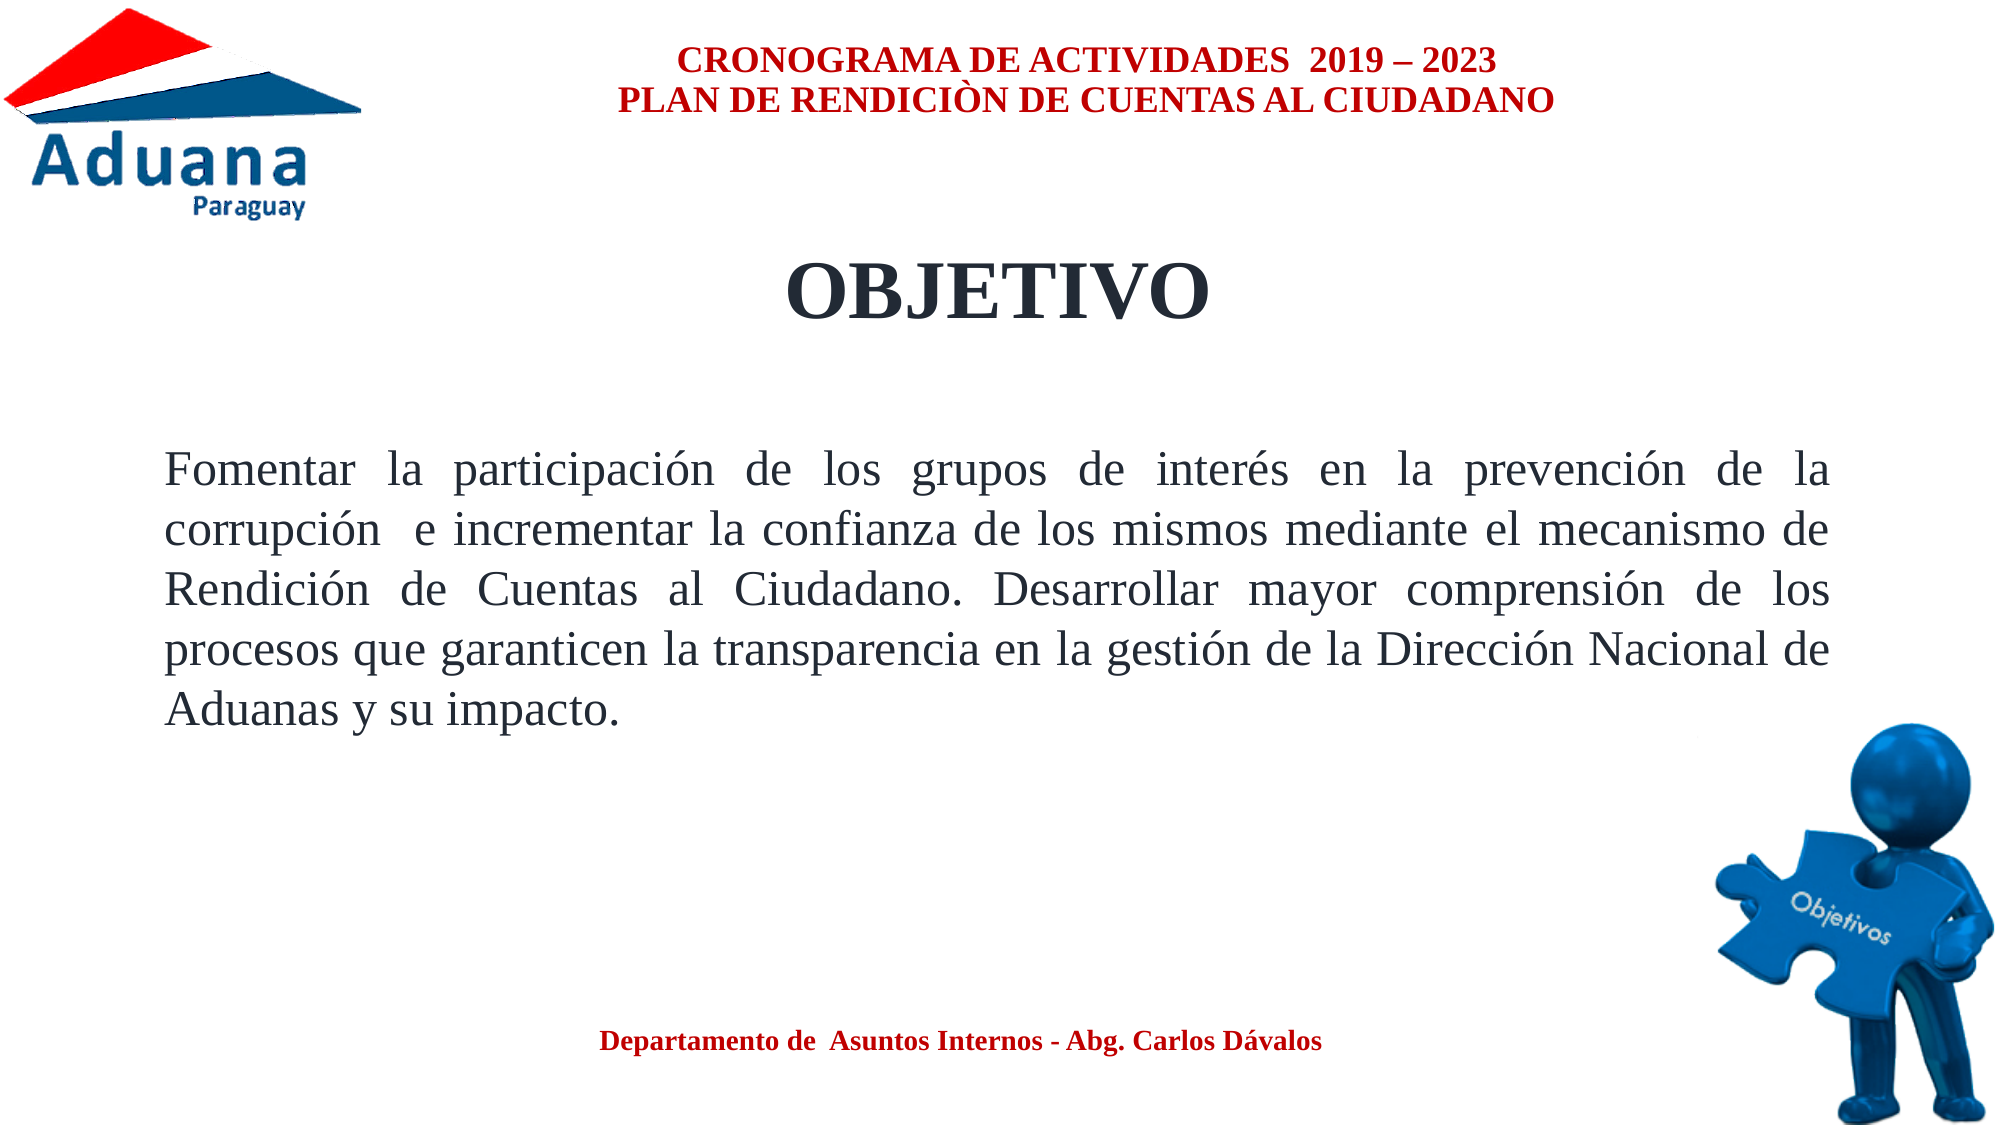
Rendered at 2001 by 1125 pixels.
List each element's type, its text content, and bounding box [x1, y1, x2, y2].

footer Departamento de Asuntos Internos - Abg. Carlos Dávalos [468, 1008, 1455, 1069]
picture [0, 0, 362, 229]
picture [1696, 722, 2000, 1125]
text_box OBJETIVO Fomentar la participación de los grupos de interés en la prevención de la corrupción e incrementar la confianza de los mismos mediante el mecanismo de Rendición de Cuentas al Ciudadano. Desarrollar mayor comprensión de los procesos que garanticen la transparencia en la gestión de la Dirección Nacional de Aduanas y su impacto. [149, 228, 1847, 803]
title CRONOGRAMA DE ACTIVIDADES 2019 – 2023 PLAN DE RENDICIÒN DE CUENTAS AL CIUDADANO [362, 0, 1928, 162]
